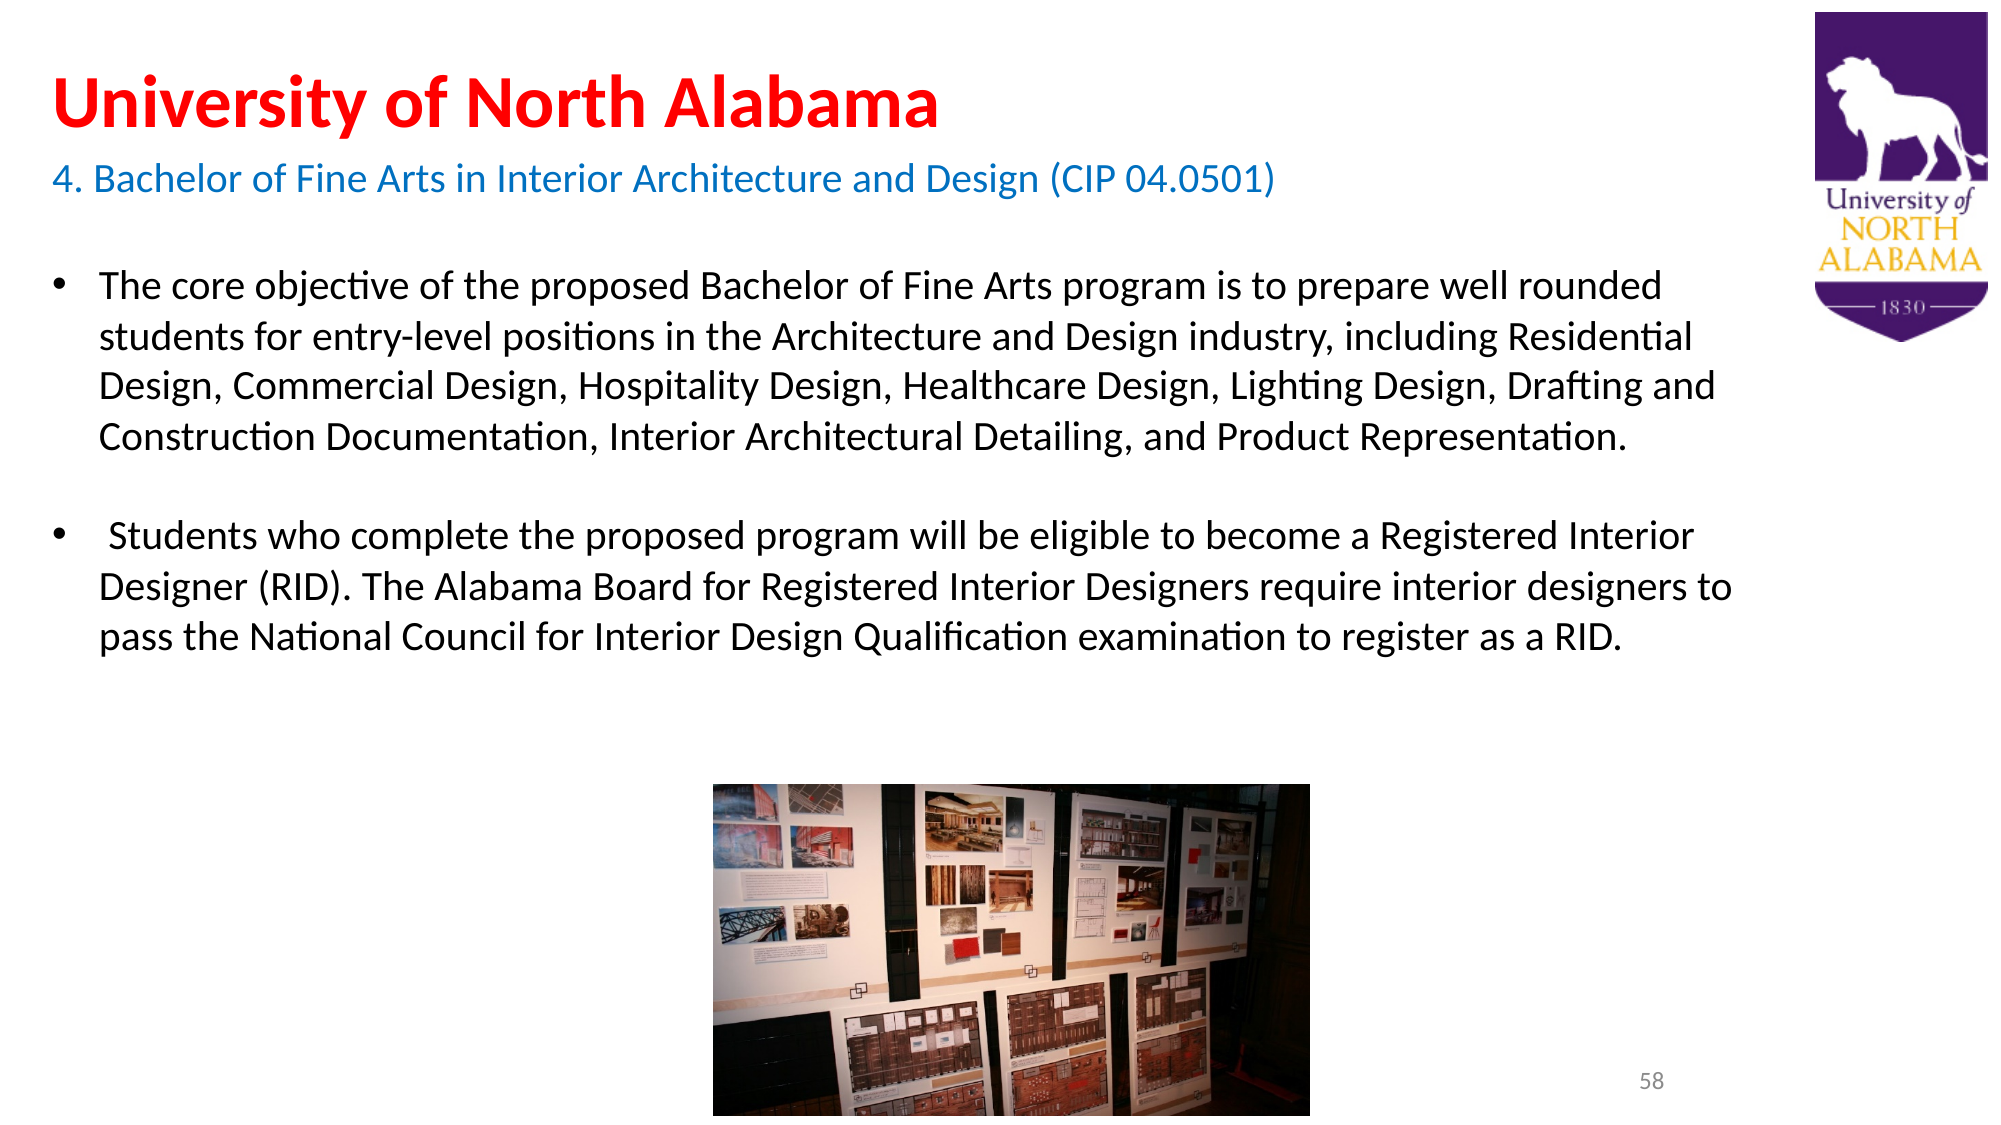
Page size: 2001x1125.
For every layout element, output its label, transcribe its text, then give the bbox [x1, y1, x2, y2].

slide_number 58 [1329, 1050, 1680, 1110]
picture [1815, 12, 1988, 342]
text_box University of North Alabama 4. Bachelor of Fine Arts in Interior Architecture and Design (CIP 04.0501) The core objective of the proposed Bachelor of Fine Arts program is to prepare well rounded students for entry-level positions in the Architecture and Design industry, including Residential Design, Commercial Design, Hospitality Design, Healthcare Design, Lighting Design, Drafting and Construction Documentation, Interior Architectural Detailing, and Product Representation. Students who complete the proposed program will be eligible to become a Registered Interior Designer (RID). The Alabama Board for Registered Interior Designers require interior designers to pass the National Council for Interior Design Qualification examination to register as a RID. [37, 45, 1781, 801]
picture [713, 784, 1310, 1116]
